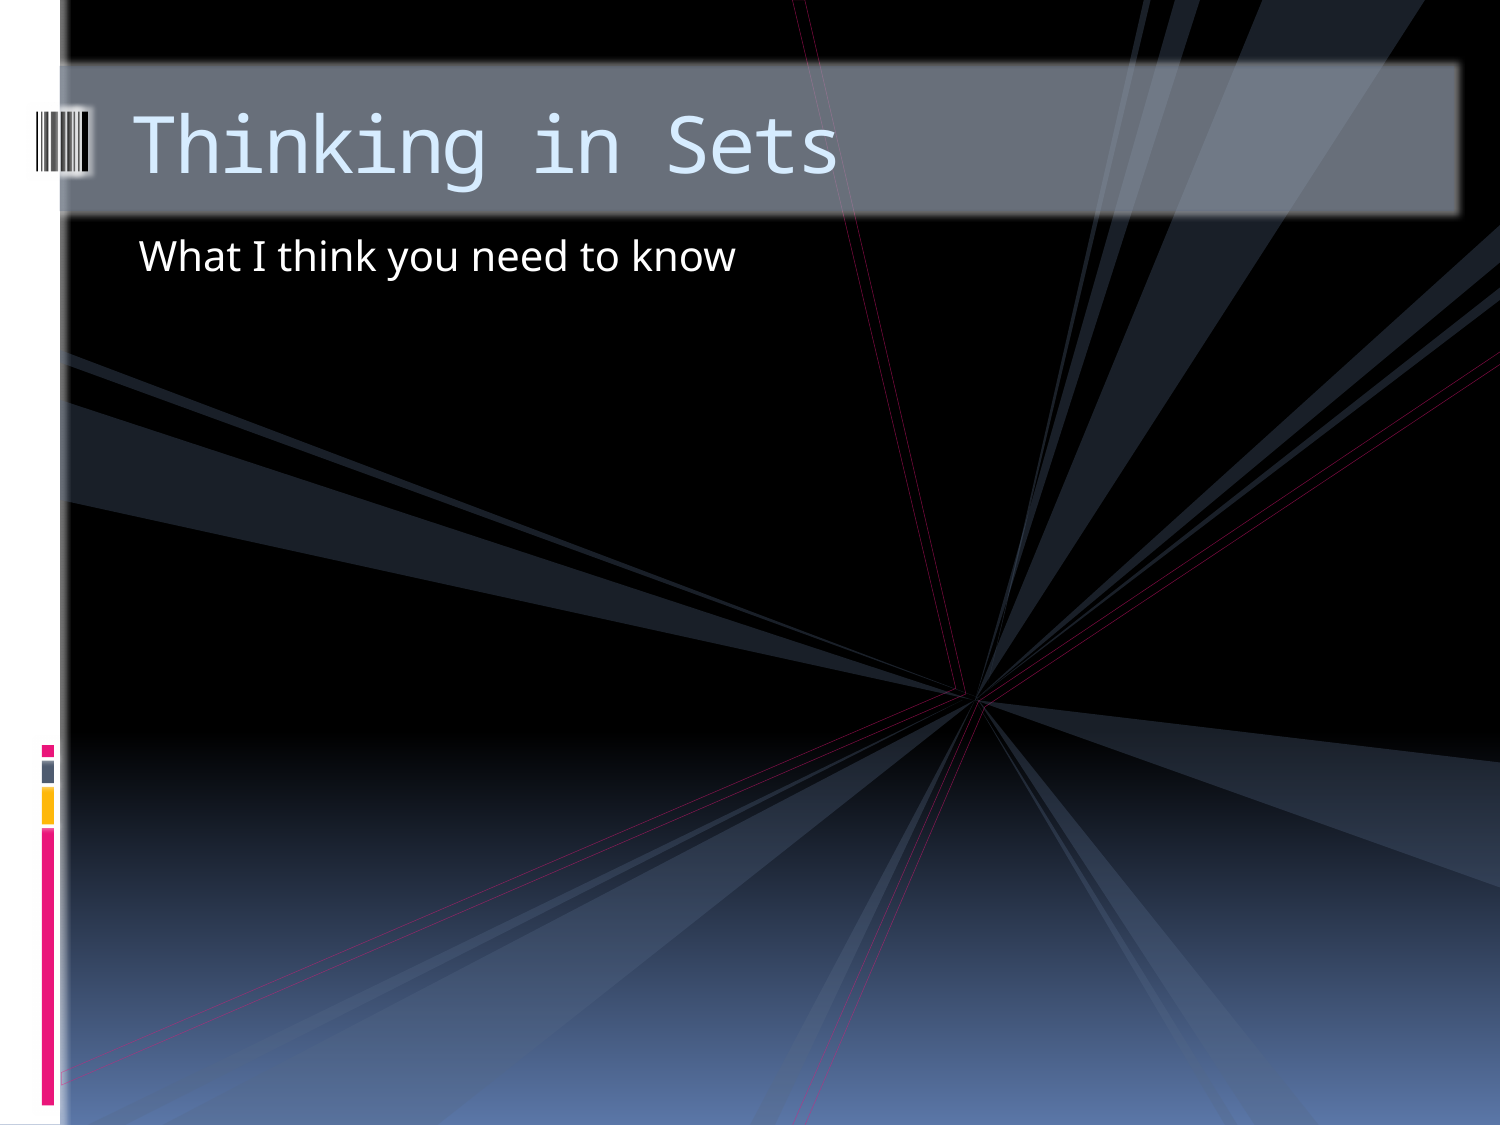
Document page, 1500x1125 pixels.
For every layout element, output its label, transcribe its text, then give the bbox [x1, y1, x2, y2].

list What I think you need to know [115, 221, 1054, 383]
title Thinking in Sets [115, 83, 1454, 212]
